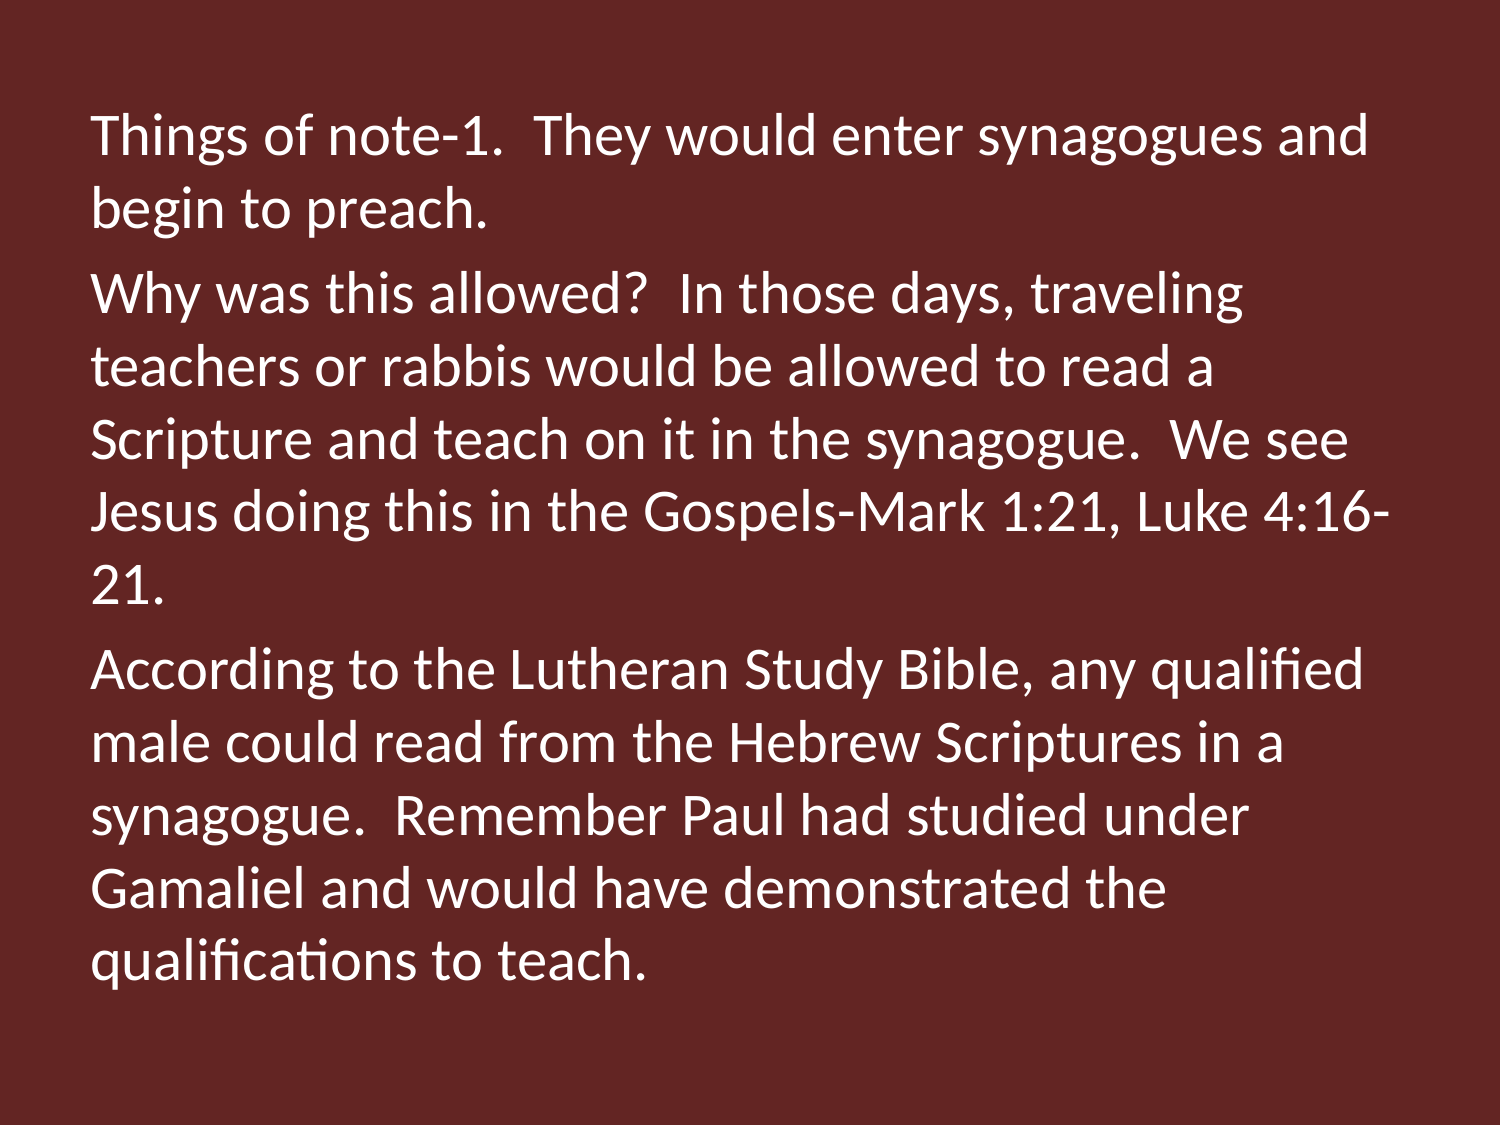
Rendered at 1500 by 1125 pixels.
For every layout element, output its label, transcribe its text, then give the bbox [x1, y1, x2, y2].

list Things of note-1. They would enter synagogues and begin to preach. Why was this allowed? In those days, traveling teachers or rabbis would be allowed to read a Scripture and teach on it in the synagogue. We see Jesus doing this in the Gospels-Mark 1:21, Luke 4:16-21. According to the Lutheran Study Bible, any qualified male could read from the Hebrew Scriptures in a synagogue. Remember Paul had studied under Gamaliel and would have demonstrated the qualifications to teach. [75, 87, 1425, 1005]
